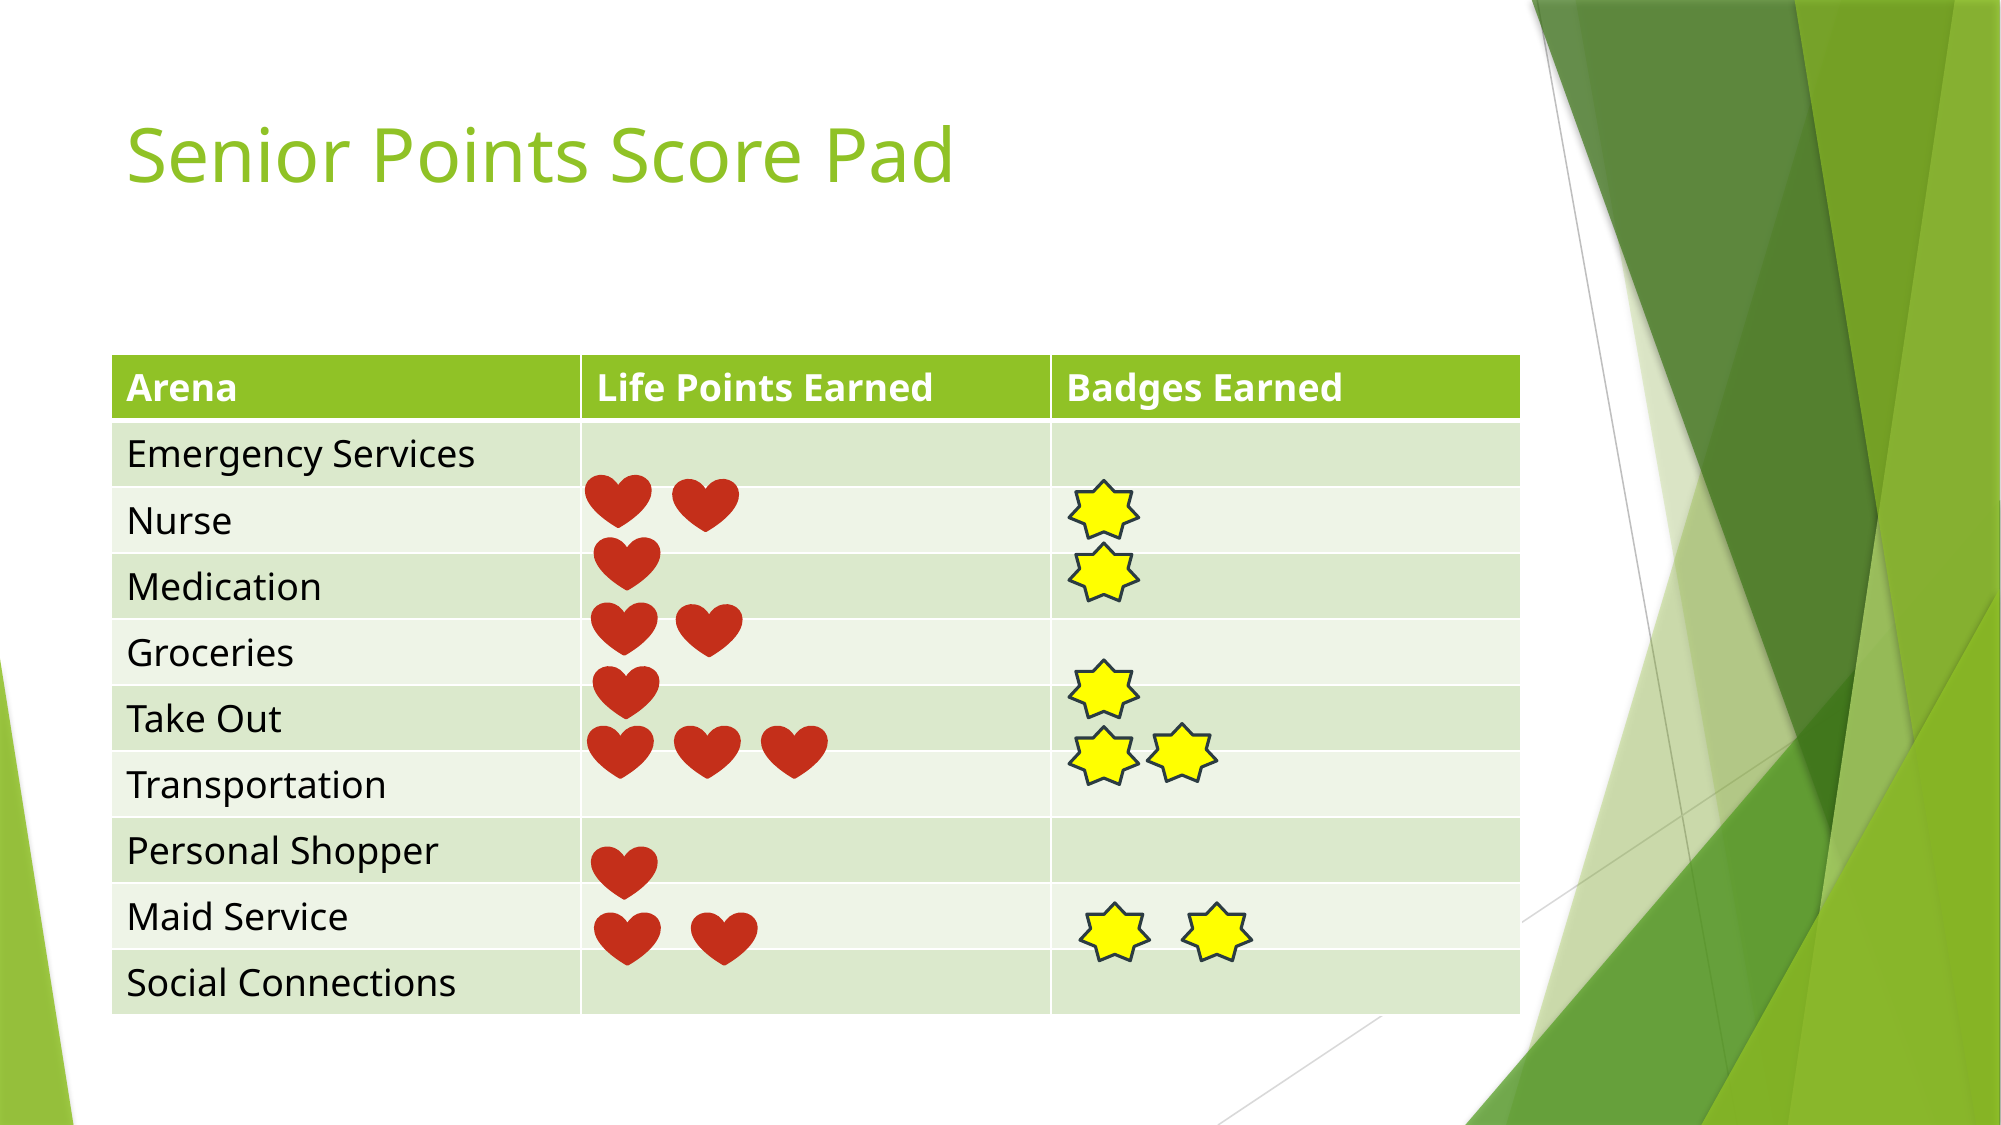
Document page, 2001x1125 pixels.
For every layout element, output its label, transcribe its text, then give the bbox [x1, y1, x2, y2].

table_cell [582, 423, 1050, 486]
text_box [1180, 901, 1254, 963]
text_box [1067, 658, 1141, 720]
text_box [593, 537, 661, 591]
table_cell [582, 884, 1050, 948]
text_box [1145, 722, 1219, 783]
table_header Badges Earned [1052, 355, 1520, 418]
table_cell Maid Service [112, 884, 580, 948]
table_cell [1052, 554, 1520, 618]
table_cell Take Out [112, 686, 580, 750]
table_cell Groceries [112, 620, 580, 684]
text_box [592, 666, 660, 720]
text_box [1067, 541, 1141, 603]
table_cell [582, 686, 1050, 750]
table_cell [582, 950, 1050, 1014]
text_box [690, 912, 758, 966]
table_cell Medication [112, 554, 580, 618]
table_cell Transportation [112, 752, 580, 816]
table_cell [1052, 818, 1520, 882]
table_cell Nurse [112, 488, 580, 552]
text_box [586, 725, 654, 779]
table_cell Personal Shopper [112, 818, 580, 882]
table_cell [582, 752, 1050, 816]
text_box [672, 478, 740, 532]
text_box [675, 604, 743, 658]
text_box [760, 725, 828, 779]
table_cell [1052, 620, 1520, 684]
text_box [593, 912, 661, 966]
table_cell [1052, 686, 1520, 750]
text_box [673, 725, 741, 779]
table_cell [582, 620, 1050, 684]
table_cell [1052, 950, 1520, 1014]
table_cell [582, 488, 1050, 552]
table_cell Social Connections [112, 950, 580, 1014]
text_box [1067, 478, 1141, 540]
table_cell [582, 818, 1050, 882]
table_cell [1052, 423, 1520, 486]
table_cell Emergency Services [112, 423, 580, 486]
table_cell [1052, 752, 1520, 816]
text_box [1078, 901, 1152, 963]
text_box [590, 602, 658, 656]
table_cell [1052, 884, 1520, 948]
table_header Life Points Earned [582, 355, 1050, 418]
text_box [590, 846, 658, 900]
table_cell [1052, 488, 1520, 552]
table_header Arena [112, 355, 580, 418]
text_box [1067, 725, 1141, 786]
text_box [584, 474, 652, 528]
title Senior Points Score Pad [111, 99, 1522, 317]
table_cell [582, 554, 1050, 618]
